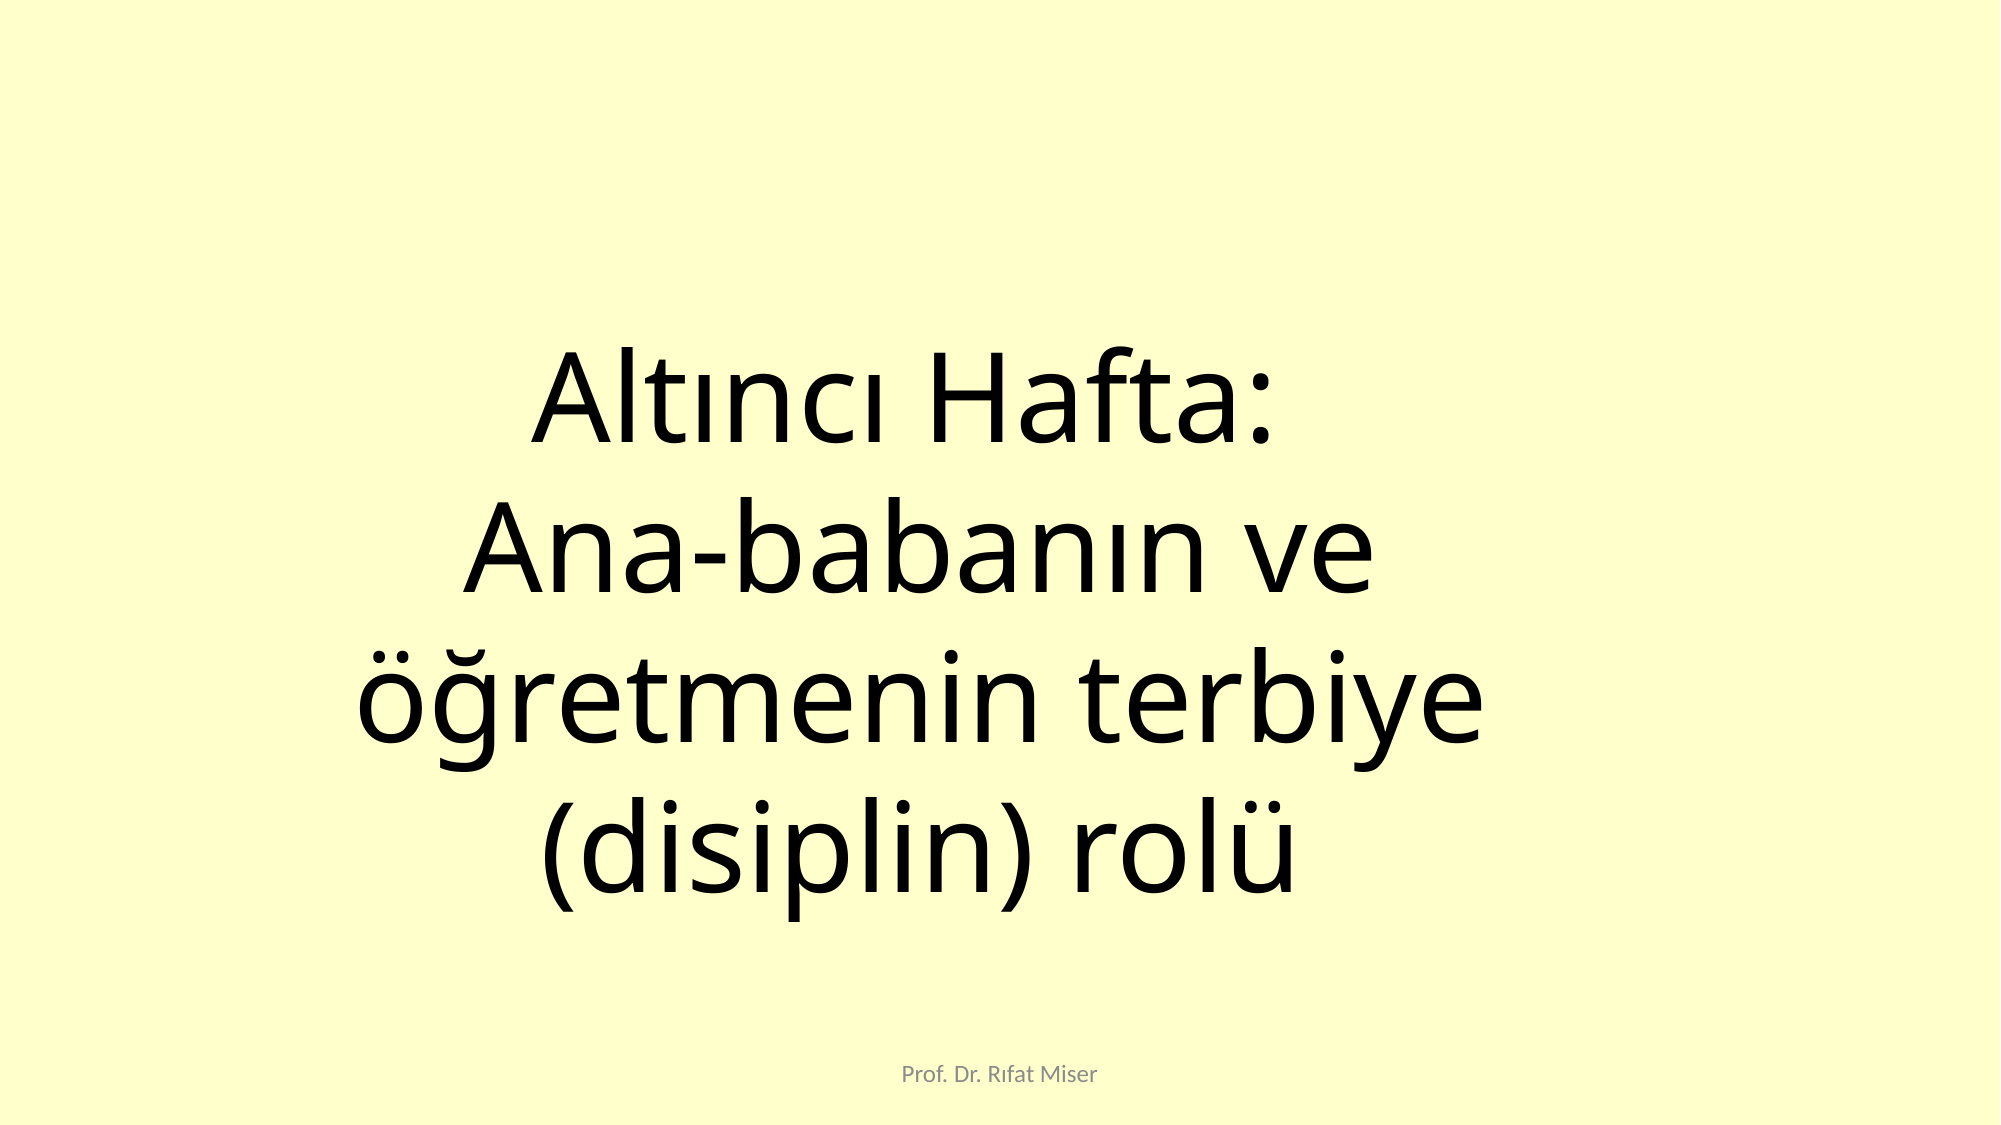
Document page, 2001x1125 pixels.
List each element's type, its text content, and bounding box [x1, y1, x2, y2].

footer Prof. Dr. Rıfat Miser [662, 1042, 1338, 1103]
text_box Altıncı Hafta: Ana-babanın ve öğretmenin terbiye (disiplin) rolü [95, 310, 1748, 926]
